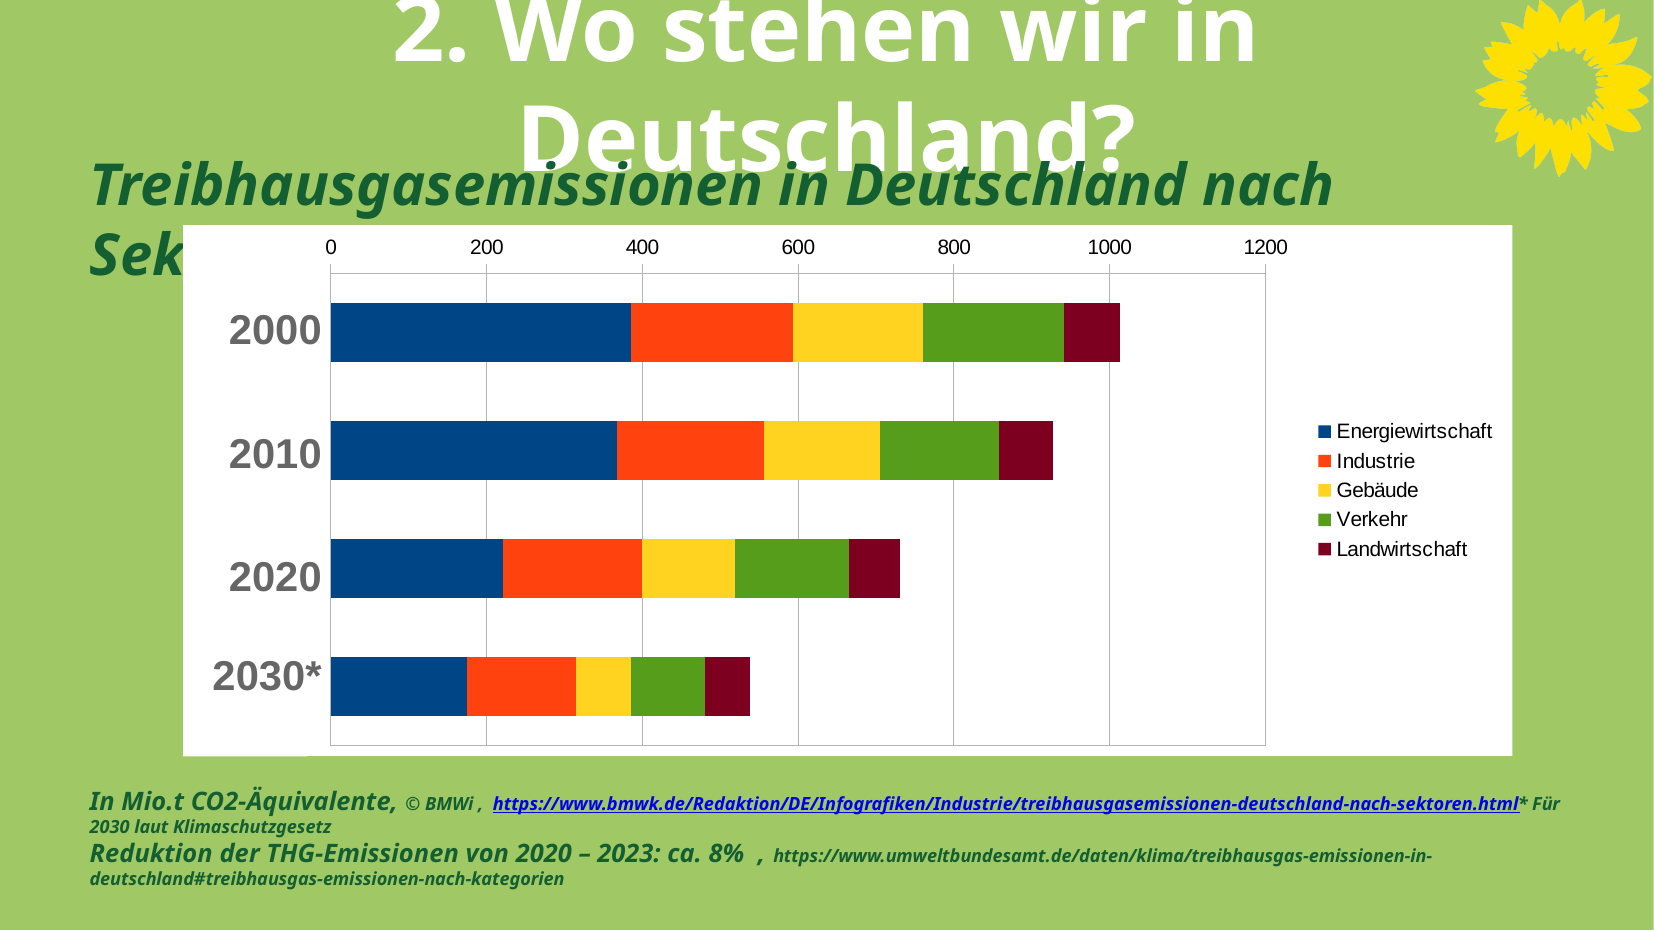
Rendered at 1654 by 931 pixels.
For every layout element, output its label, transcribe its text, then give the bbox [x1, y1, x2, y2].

text_box [183, 225, 307, 757]
text_box 2000 2010 2020 2030* [188, 295, 301, 729]
picture [1475, 0, 1652, 177]
list Treibhausgasemissionen in Deutschland nach Sektoren In Mio.t CO2-Äquivalente, © BMWi , https://www.bmwk.de/Redaktion/DE/Infografiken/Industrie/treibhausgasemissionen-deutschland-nach-sektoren.html . * Für 2030 laut Klimaschutzgesetz Reduktion der THG-Emissionen von 2020 – 2023: ca. 8% , https://www.umweltbundesamt.de/daten/klima/treibhausgas-emissionen-in-deutschland#treibhausgas-emissionen-nach-kategorien [23, 147, 1595, 916]
chart [301, 224, 1513, 756]
title 2. Wo stehen wir in Deutschland? [82, 12, 1571, 147]
